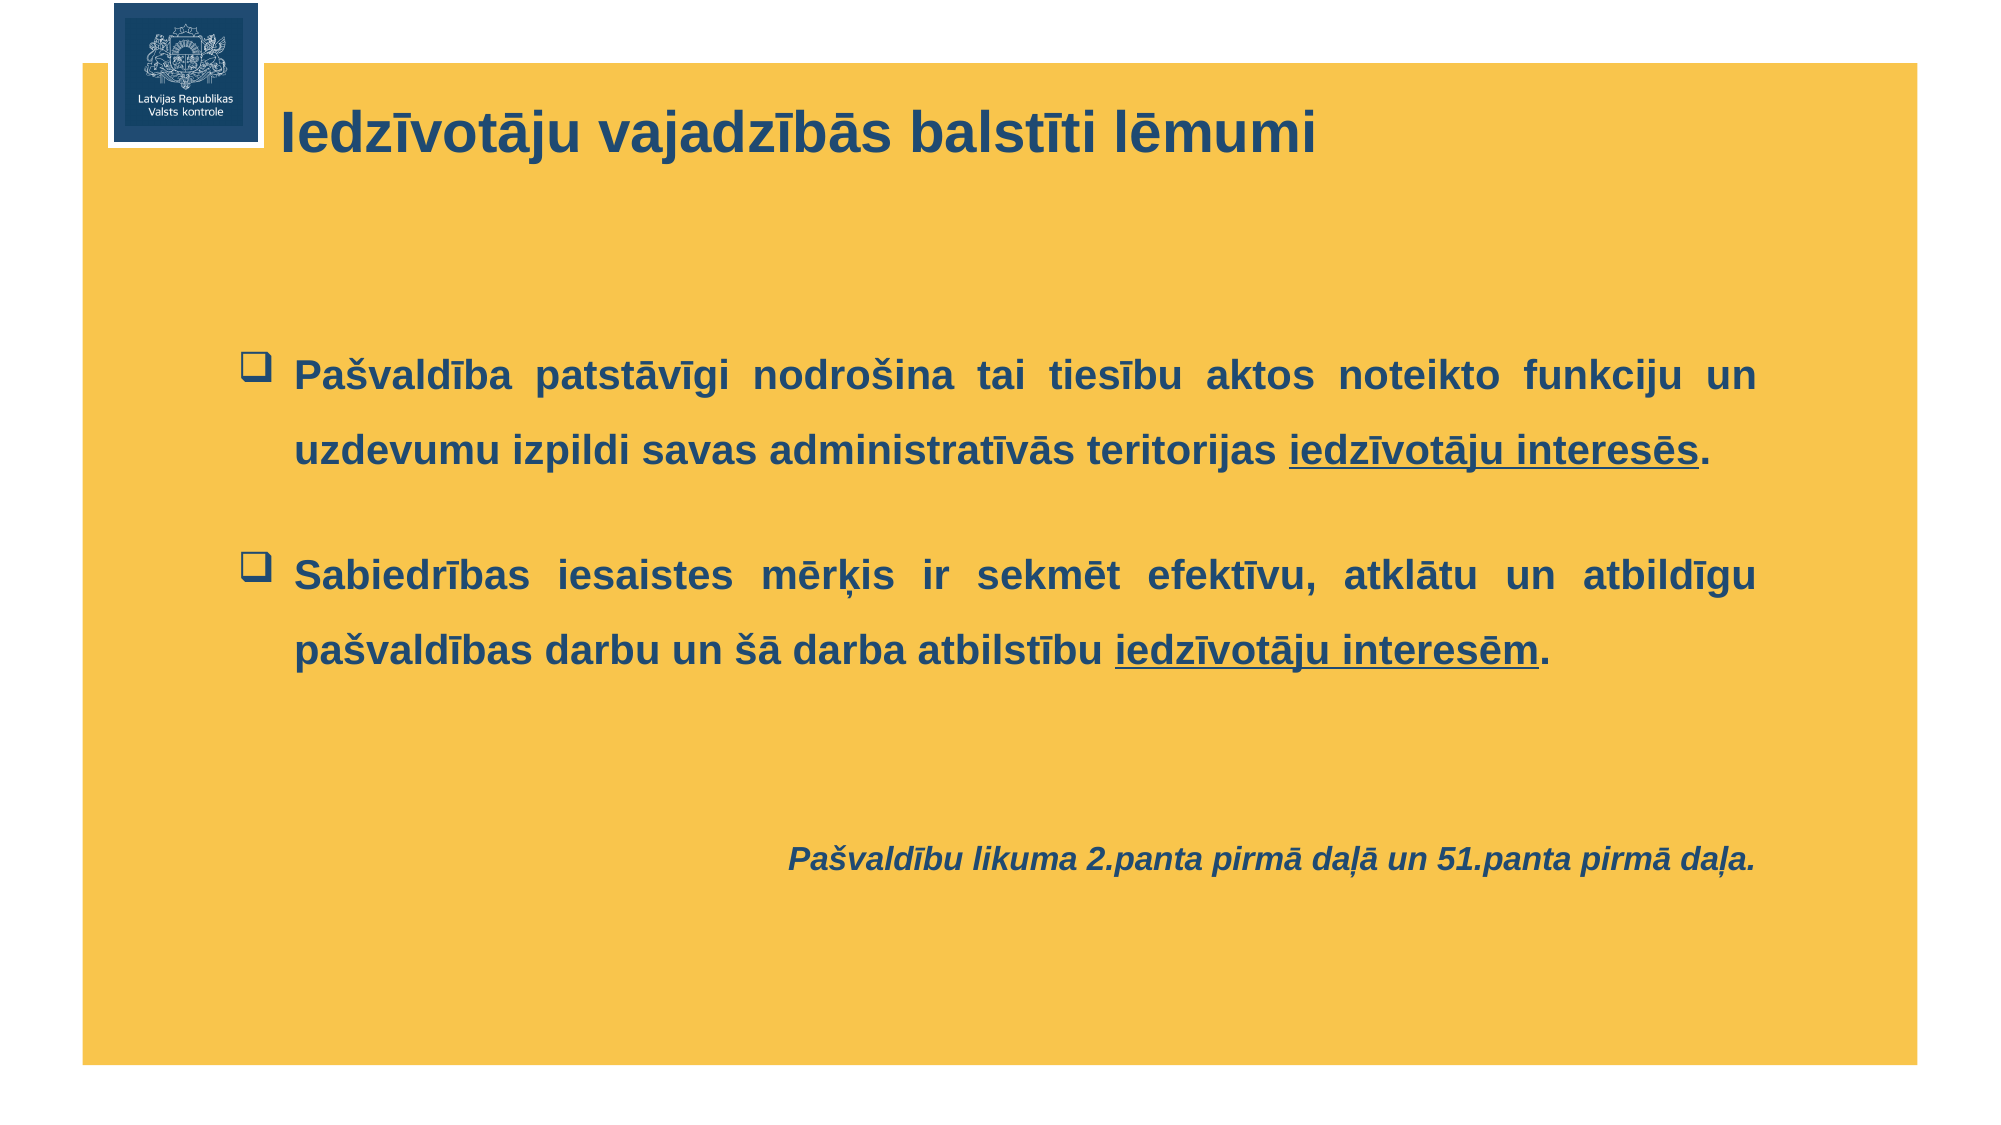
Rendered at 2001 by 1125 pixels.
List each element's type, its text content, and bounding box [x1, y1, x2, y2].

text_box Iedzīvotāju vajadzībās balstīti lēmumi [265, 81, 1816, 172]
picture [125, 18, 243, 126]
text_box Pašvaldība patstāvīgi nodrošina tai tiesību aktos noteikto funkciju un uzdevumu izpildi savas administratīvās teritorijas iedzīvotāju interesēs. Sabiedrības iesaistes mērķis ir sekmēt efektīvu, atklātu un atbildīgu pašvaldības darbu un šā darba atbilstību iedzīvotāju interesēm. Pašvaldību likuma 2.panta pirmā daļā un 51.panta pirmā daļa. [223, 215, 1773, 885]
